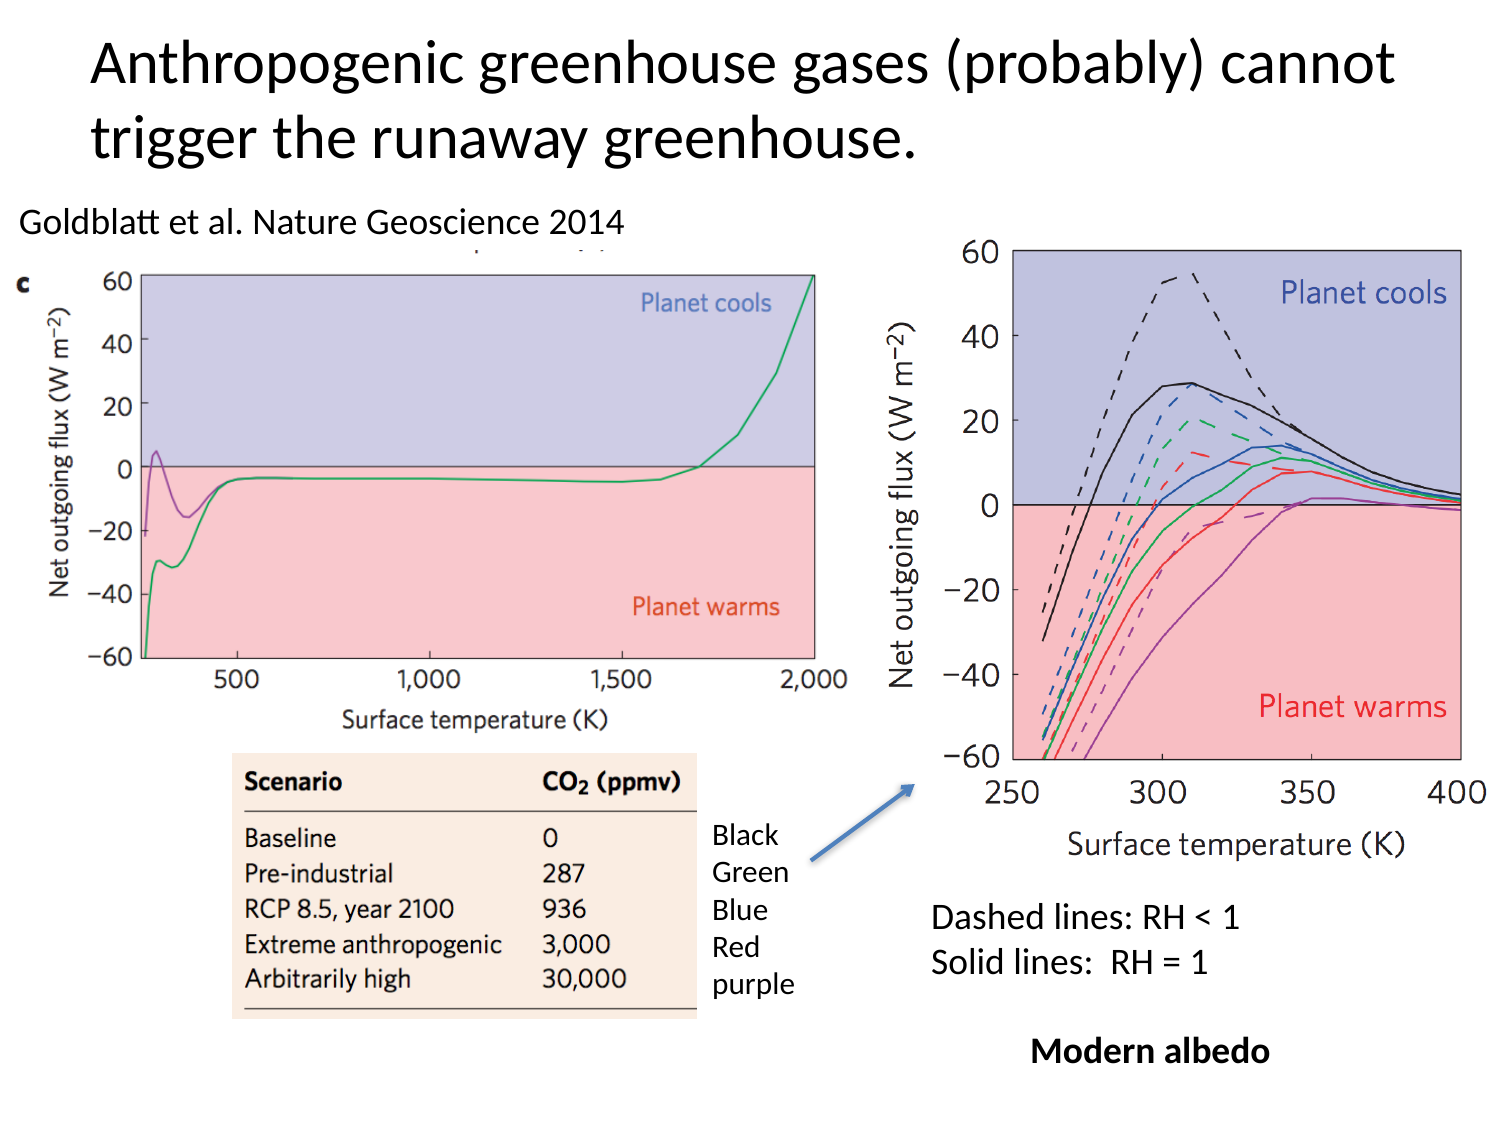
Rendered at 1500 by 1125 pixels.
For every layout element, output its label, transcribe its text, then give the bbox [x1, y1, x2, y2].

text_box Dashed lines: RH < 1 Solid lines: RH = 1 [916, 893, 1256, 990]
picture [232, 753, 697, 1019]
title Anthropogenic greenhouse gases (probably) cannot trigger the runaway greenhouse. [75, 2, 1425, 191]
text_box Modern albedo [1015, 1018, 1286, 1078]
picture [0, 226, 1500, 885]
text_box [810, 783, 915, 861]
text_box Goldblatt et al. Nature Geoscience 2014 [4, 190, 641, 249]
text_box Black Green Blue Red purple [702, 806, 811, 1009]
